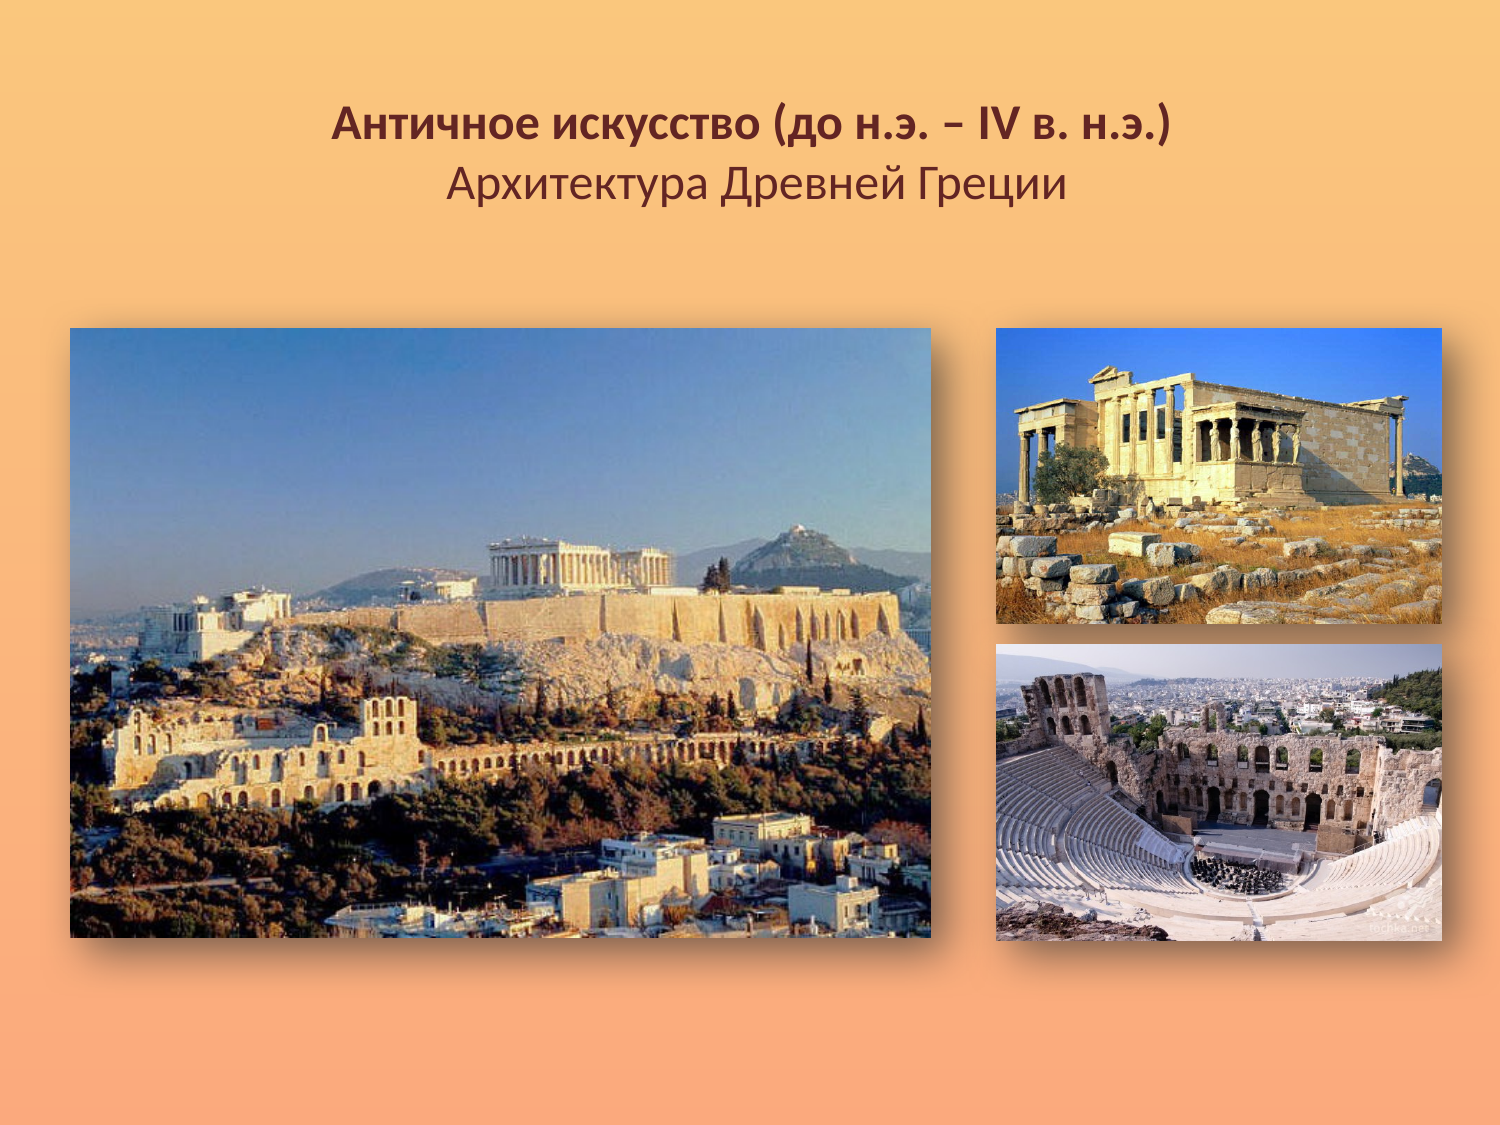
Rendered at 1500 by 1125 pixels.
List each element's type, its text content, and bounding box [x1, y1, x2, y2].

title Античное искусство (до н.э. – IV в. н.э.) Архитектура Древней Греции [76, 42, 1427, 256]
picture [995, 327, 1442, 625]
picture [70, 327, 931, 938]
picture [995, 644, 1442, 941]
